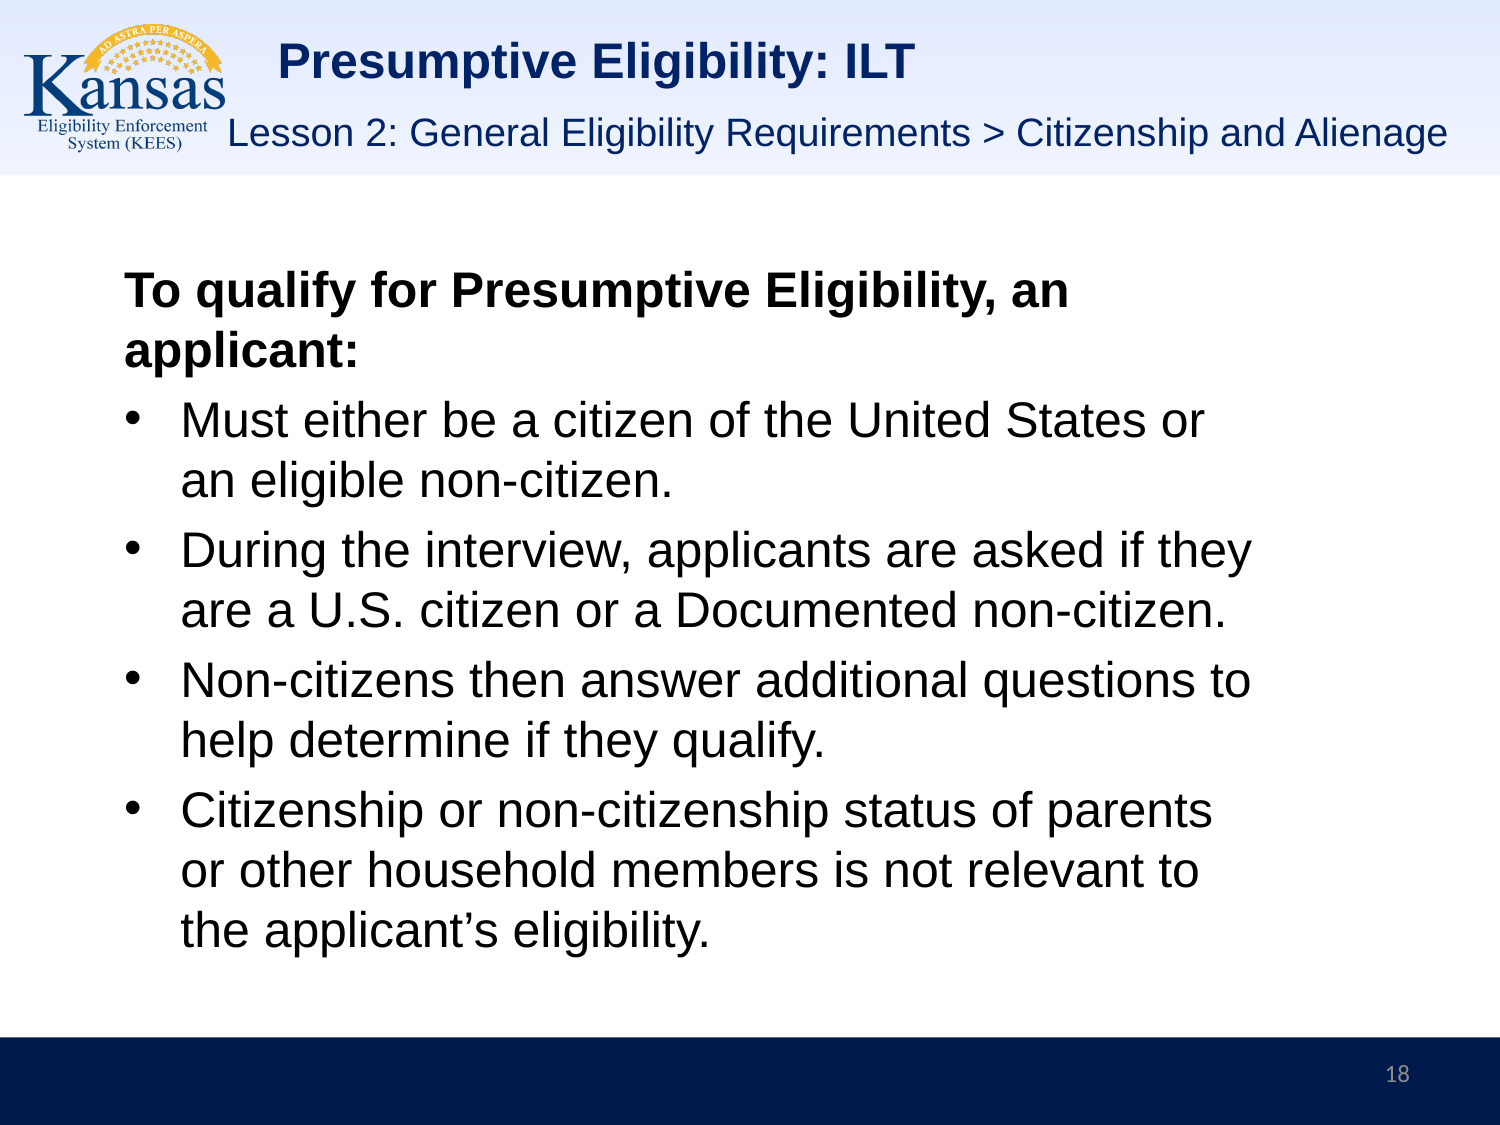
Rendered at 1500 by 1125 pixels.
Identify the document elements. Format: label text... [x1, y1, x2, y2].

text_box To qualify for Presumptive Eligibility, an applicant: Must either be a citizen of the United States or an eligible non-citizen. During the interview, applicants are asked if they are a U.S. citizen or a Documented non-citizen. Non-citizens then answer additional questions to help determine if they qualify. Citizenship or non-citizenship status of parents or other household members is not relevant to the applicant’s eligibility. [109, 249, 1285, 738]
title Presumptive Eligibility: ILT [262, 11, 1425, 99]
text_box Lesson 2: General Eligibility Requirements > Citizenship and Alienage [212, 99, 1475, 175]
picture [24, 24, 225, 154]
slide_number 18 [1074, 1042, 1425, 1103]
